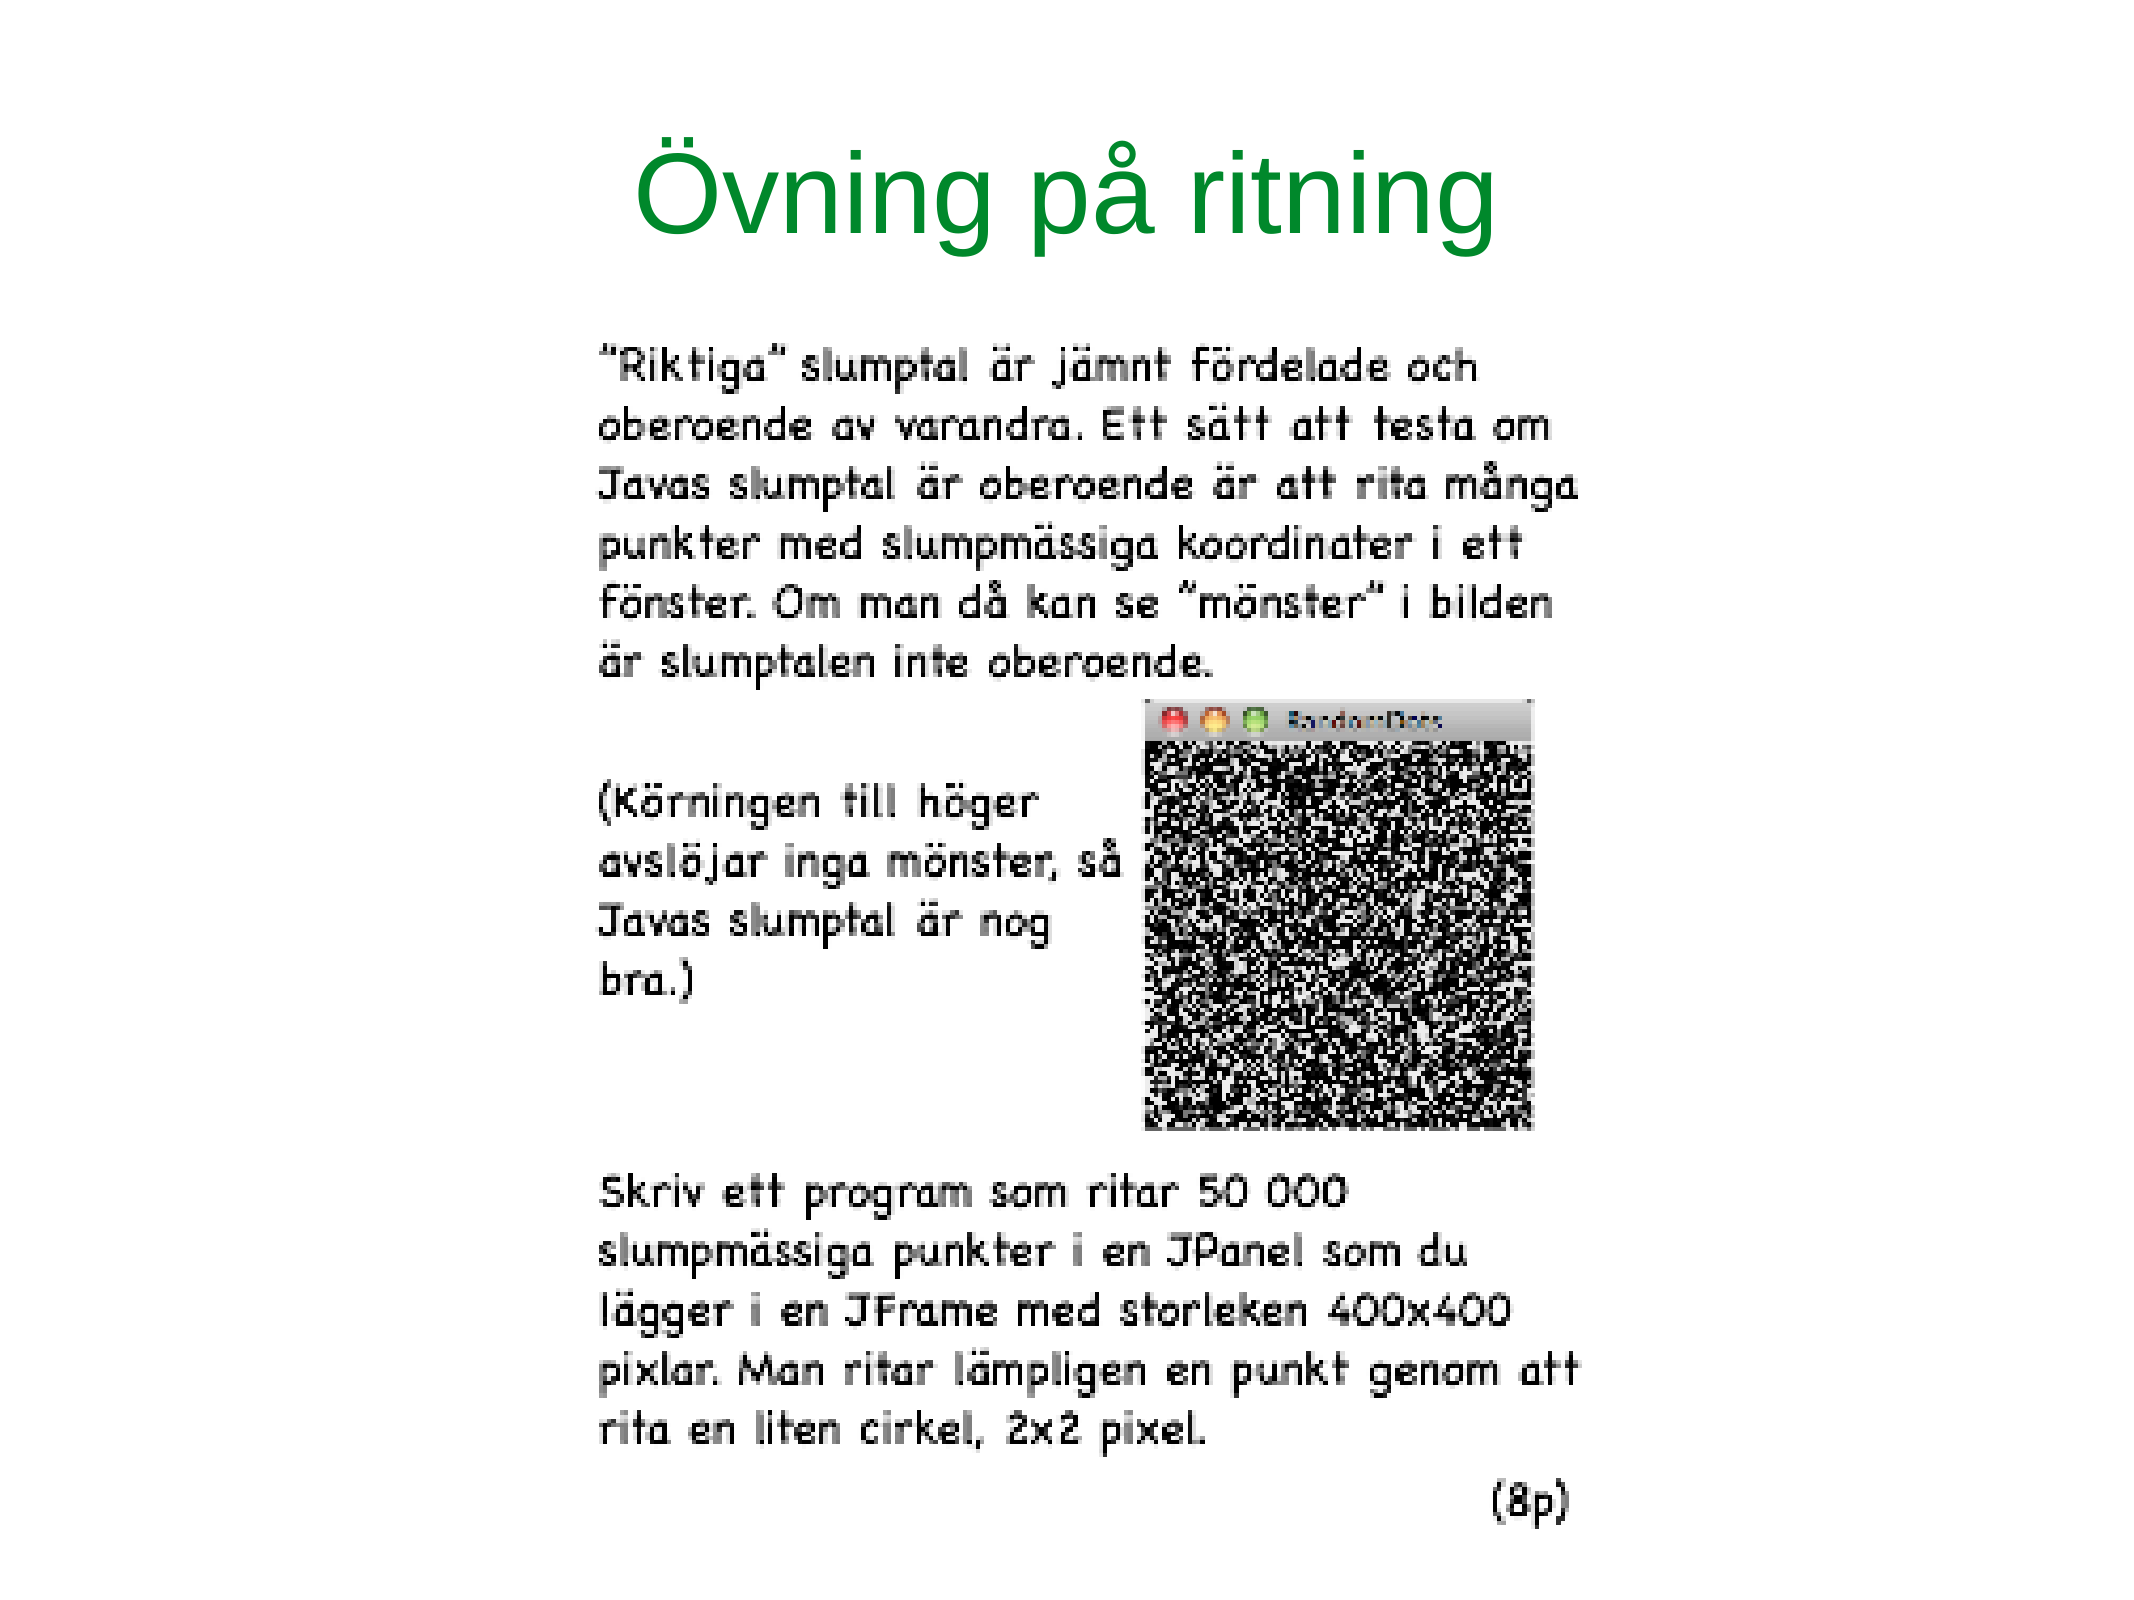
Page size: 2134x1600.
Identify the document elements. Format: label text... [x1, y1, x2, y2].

text_box Övning på ritning [10, 10, 2123, 365]
picture [595, 322, 1595, 1538]
